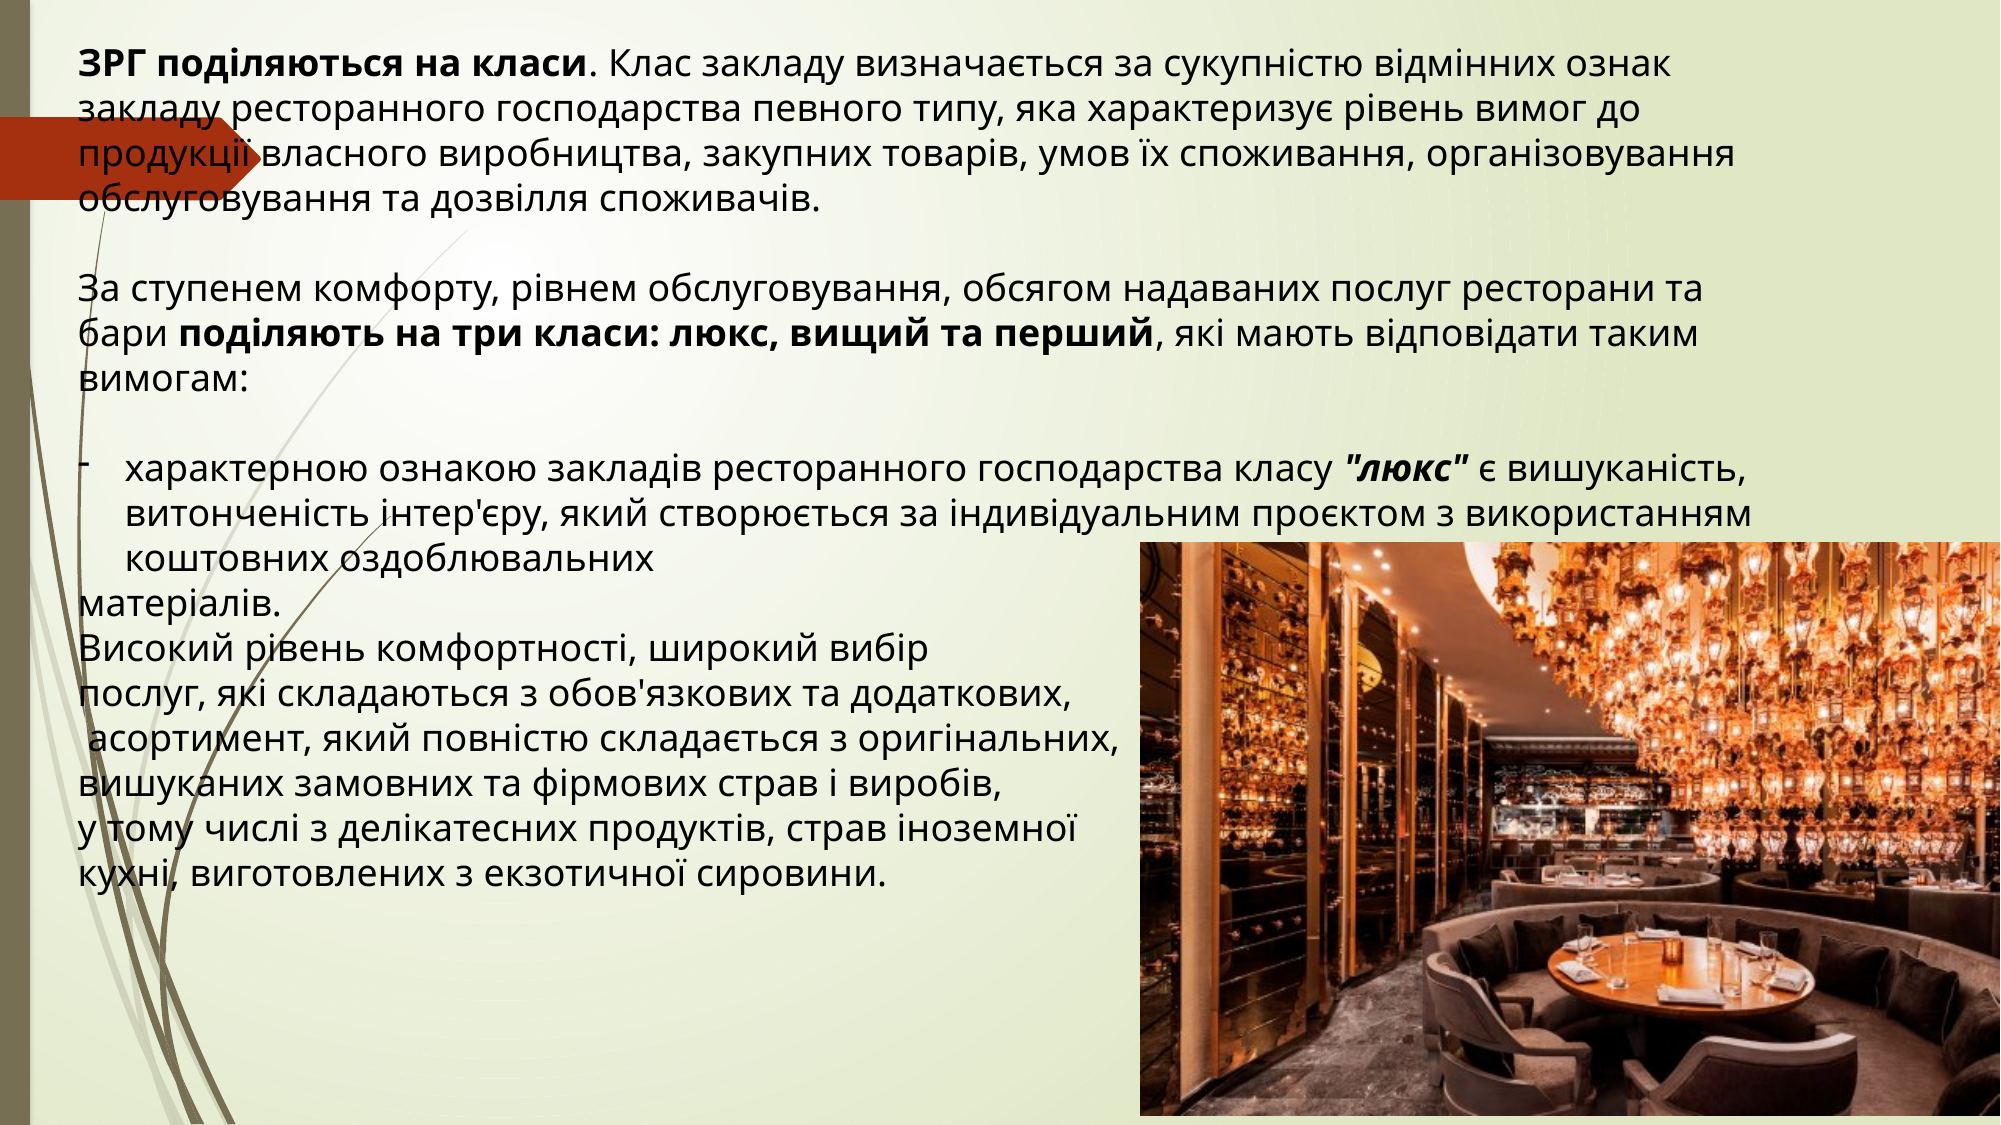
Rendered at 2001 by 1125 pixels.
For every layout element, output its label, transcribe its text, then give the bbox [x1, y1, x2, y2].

picture [1140, 542, 2000, 1116]
text_box ЗРГ поділяються на класи. Клас закладу визначається за сукупністю відмінних ознак закладу ресторанного господарства певного типу, яка характеризує рівень вимог до продукції власного виробництва, закупних товарів, умов їх споживання, організовування обслуговування та дозвілля споживачів. За ступенем комфорту, рівнем обслуговування, обсягом надаваних послуг ресторани та бари поділяють на три класи: люкс, вищий та перший, які мають відповідати таким вимогам: характерною ознакою закладів ресторанного господарства класу "люкс" є вишуканість, витонченість інтер'єру, який створюється за індивідуальним проєктом з використанням коштовних оздоблювальних матеріалів. Високий рівень комфортності, широкий вибір послуг, які складаються з обов'язкових та додаткових, асортимент, який повністю складається з оригінальних, вишуканих замовних та фірмових страв і виробів, у тому числі з делікатесних продуктів, страв іноземної кухні, виготовлених з екзотичної сировини. [63, 31, 1806, 1082]
